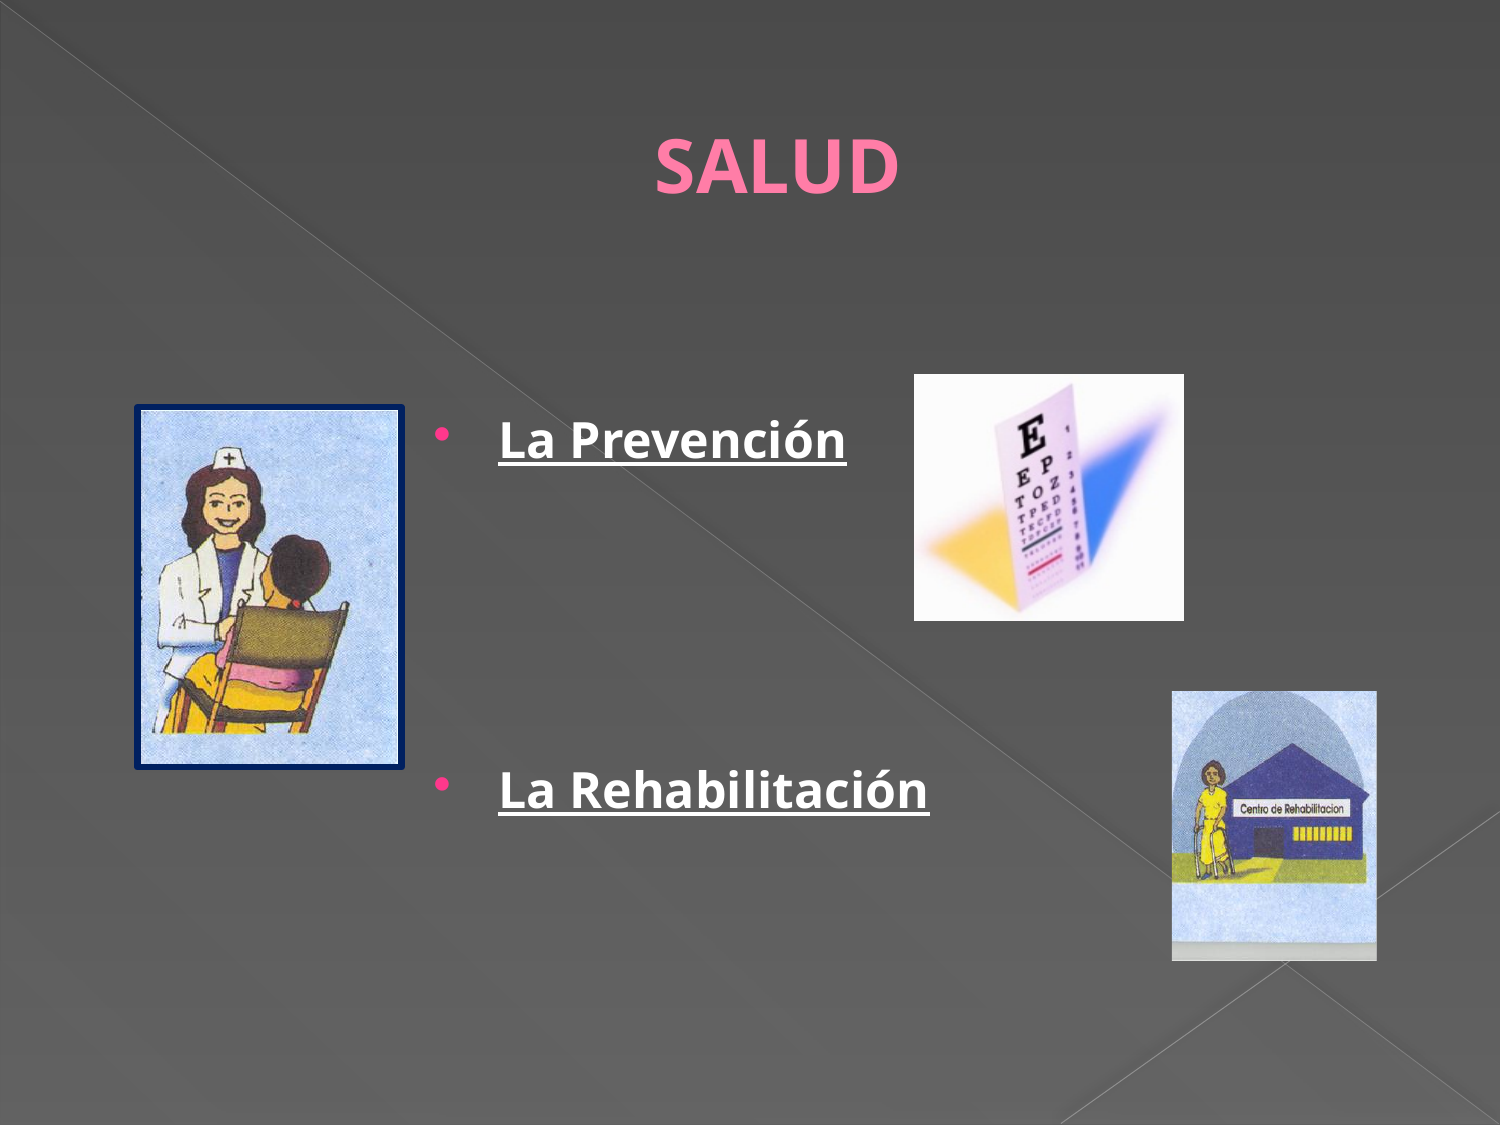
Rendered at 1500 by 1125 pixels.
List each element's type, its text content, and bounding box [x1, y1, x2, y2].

picture [1171, 691, 1377, 962]
list La Prevención La Rehabilitación [410, 316, 1454, 1015]
title SALUD [75, 43, 1425, 274]
picture [140, 409, 399, 765]
picture [913, 374, 1184, 622]
